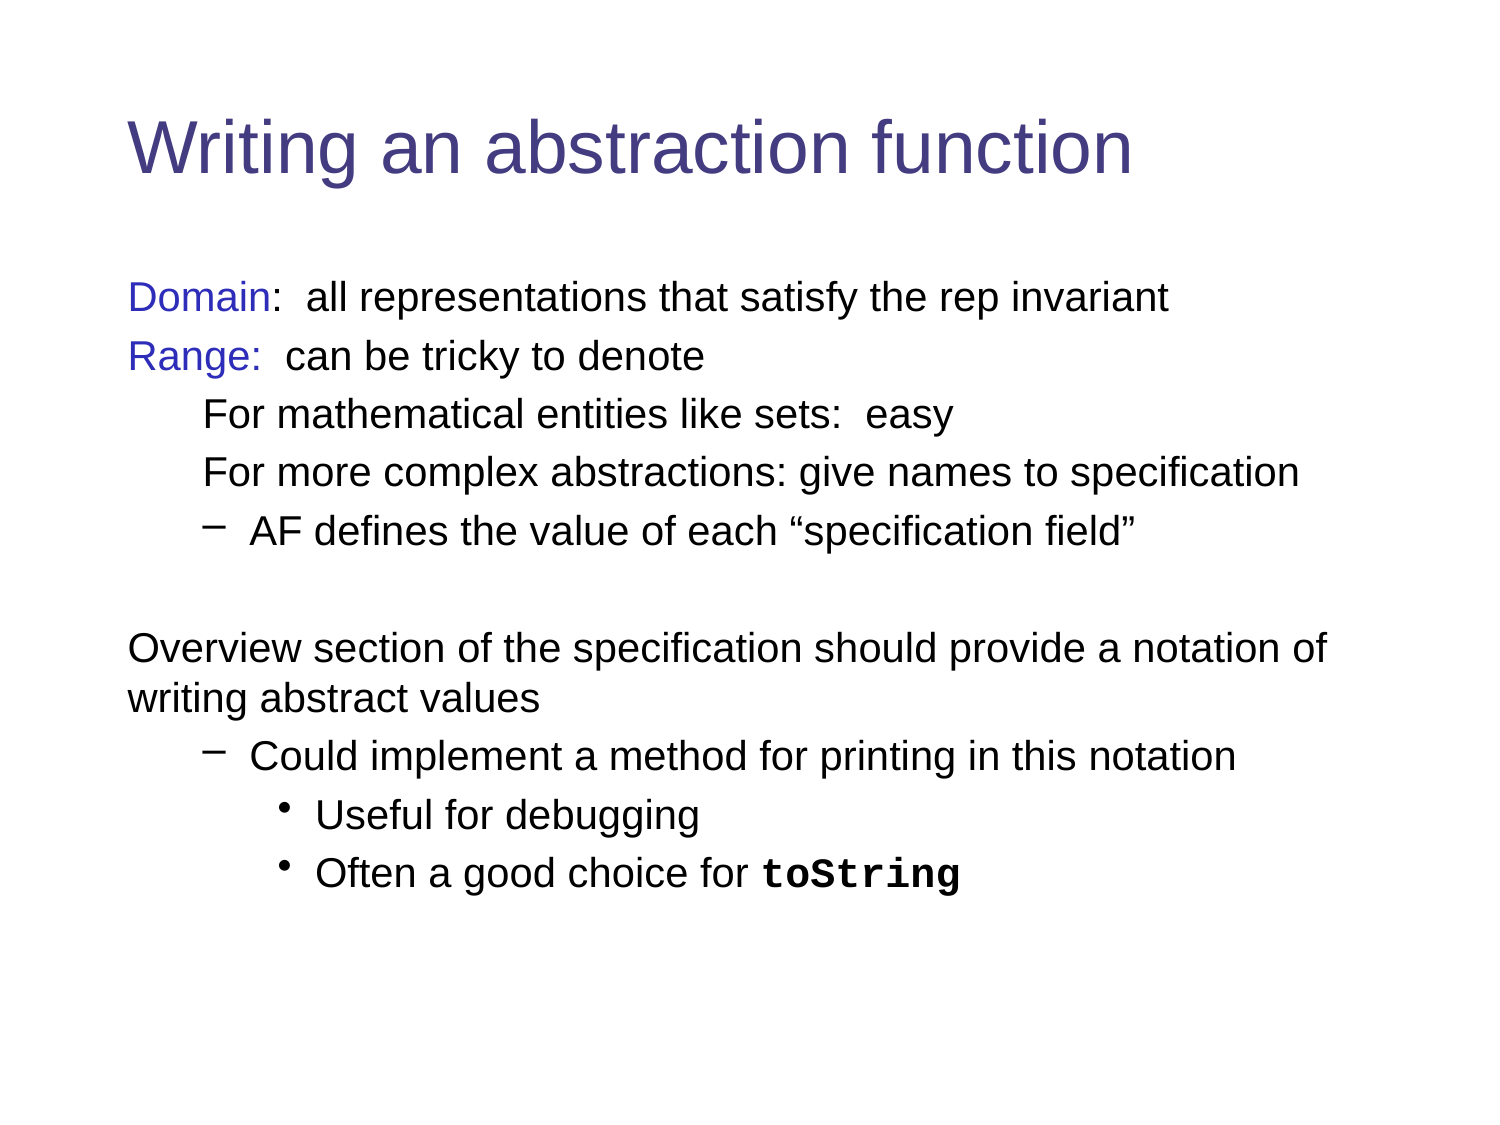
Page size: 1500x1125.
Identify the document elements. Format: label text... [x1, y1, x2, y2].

title Writing an abstraction function [112, 50, 1388, 238]
list Domain: all representations that satisfy the rep invariant Range: can be tricky to denote For mathematical entities like sets: easy For more complex abstractions: give names to specification AF defines the value of each “specification field” Overview section of the specification should provide a notation of writing abstract values Could implement a method for printing in this notation Useful for debugging Often a good choice for toString [112, 262, 1388, 1038]
